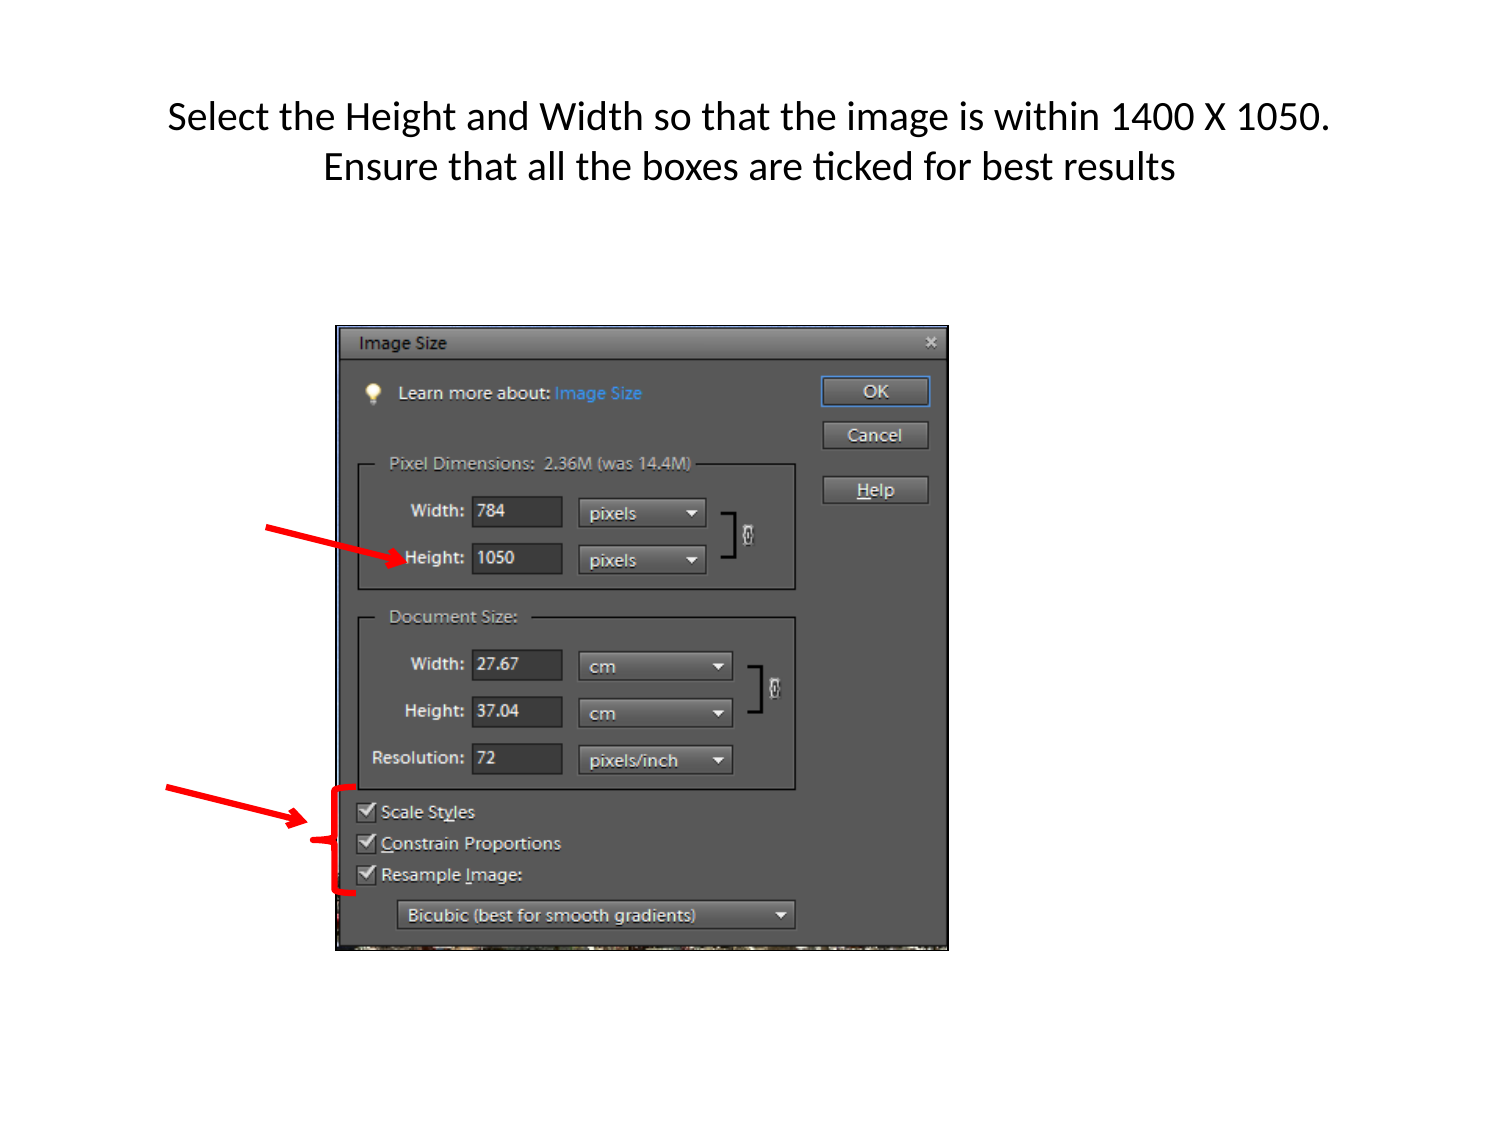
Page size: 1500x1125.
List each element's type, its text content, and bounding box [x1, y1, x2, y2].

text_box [265, 526, 408, 563]
title Select the Height and Width so that the image is within 1400 X 1050. Ensure that all the boxes are ticked for best results [75, 45, 1425, 233]
picture [336, 326, 948, 950]
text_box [165, 786, 308, 823]
text_box [312, 837, 331, 843]
